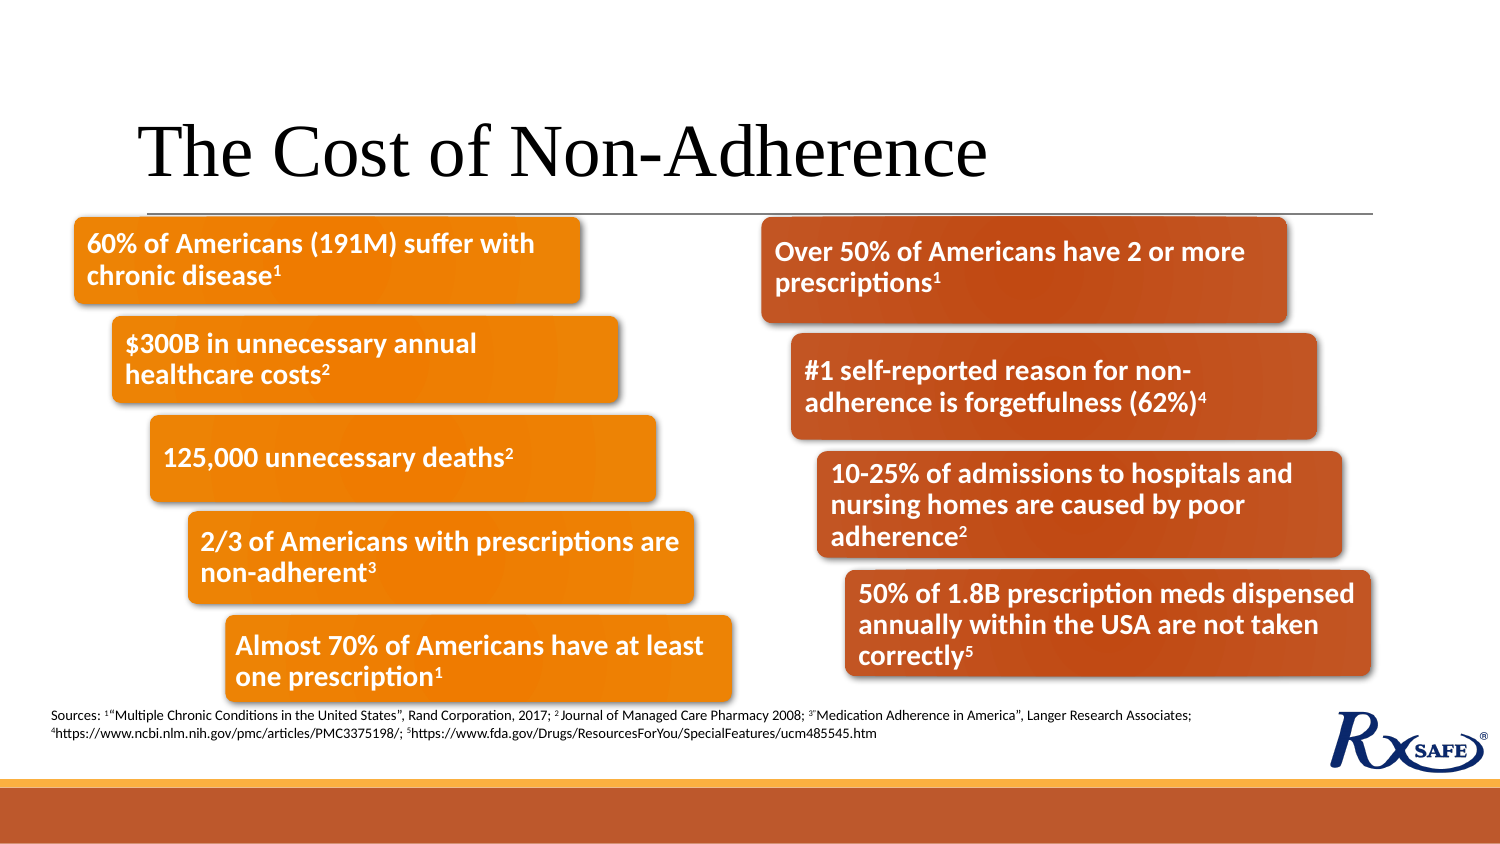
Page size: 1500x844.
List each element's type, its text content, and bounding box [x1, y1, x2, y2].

picture [1329, 711, 1488, 774]
title The Cost of Non-Adherence [51, 72, 1449, 166]
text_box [71, 216, 733, 703]
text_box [761, 216, 1372, 677]
list Sources: 1“Multiple Chronic Conditions in the United States”, Rand Corporation, 2017; 2 Journal of Managed Care Pharmacy 2008; 3”Medication Adherence in America”, Langer Research Associates; 4https://www.ncbi.nlm.nih.gov/pmc/articles/PMC3375198/; 5https://www.fda.gov/Drugs/ResourcesForYou/SpecialFeatures/ucm485545.htm [51, 166, 1449, 728]
